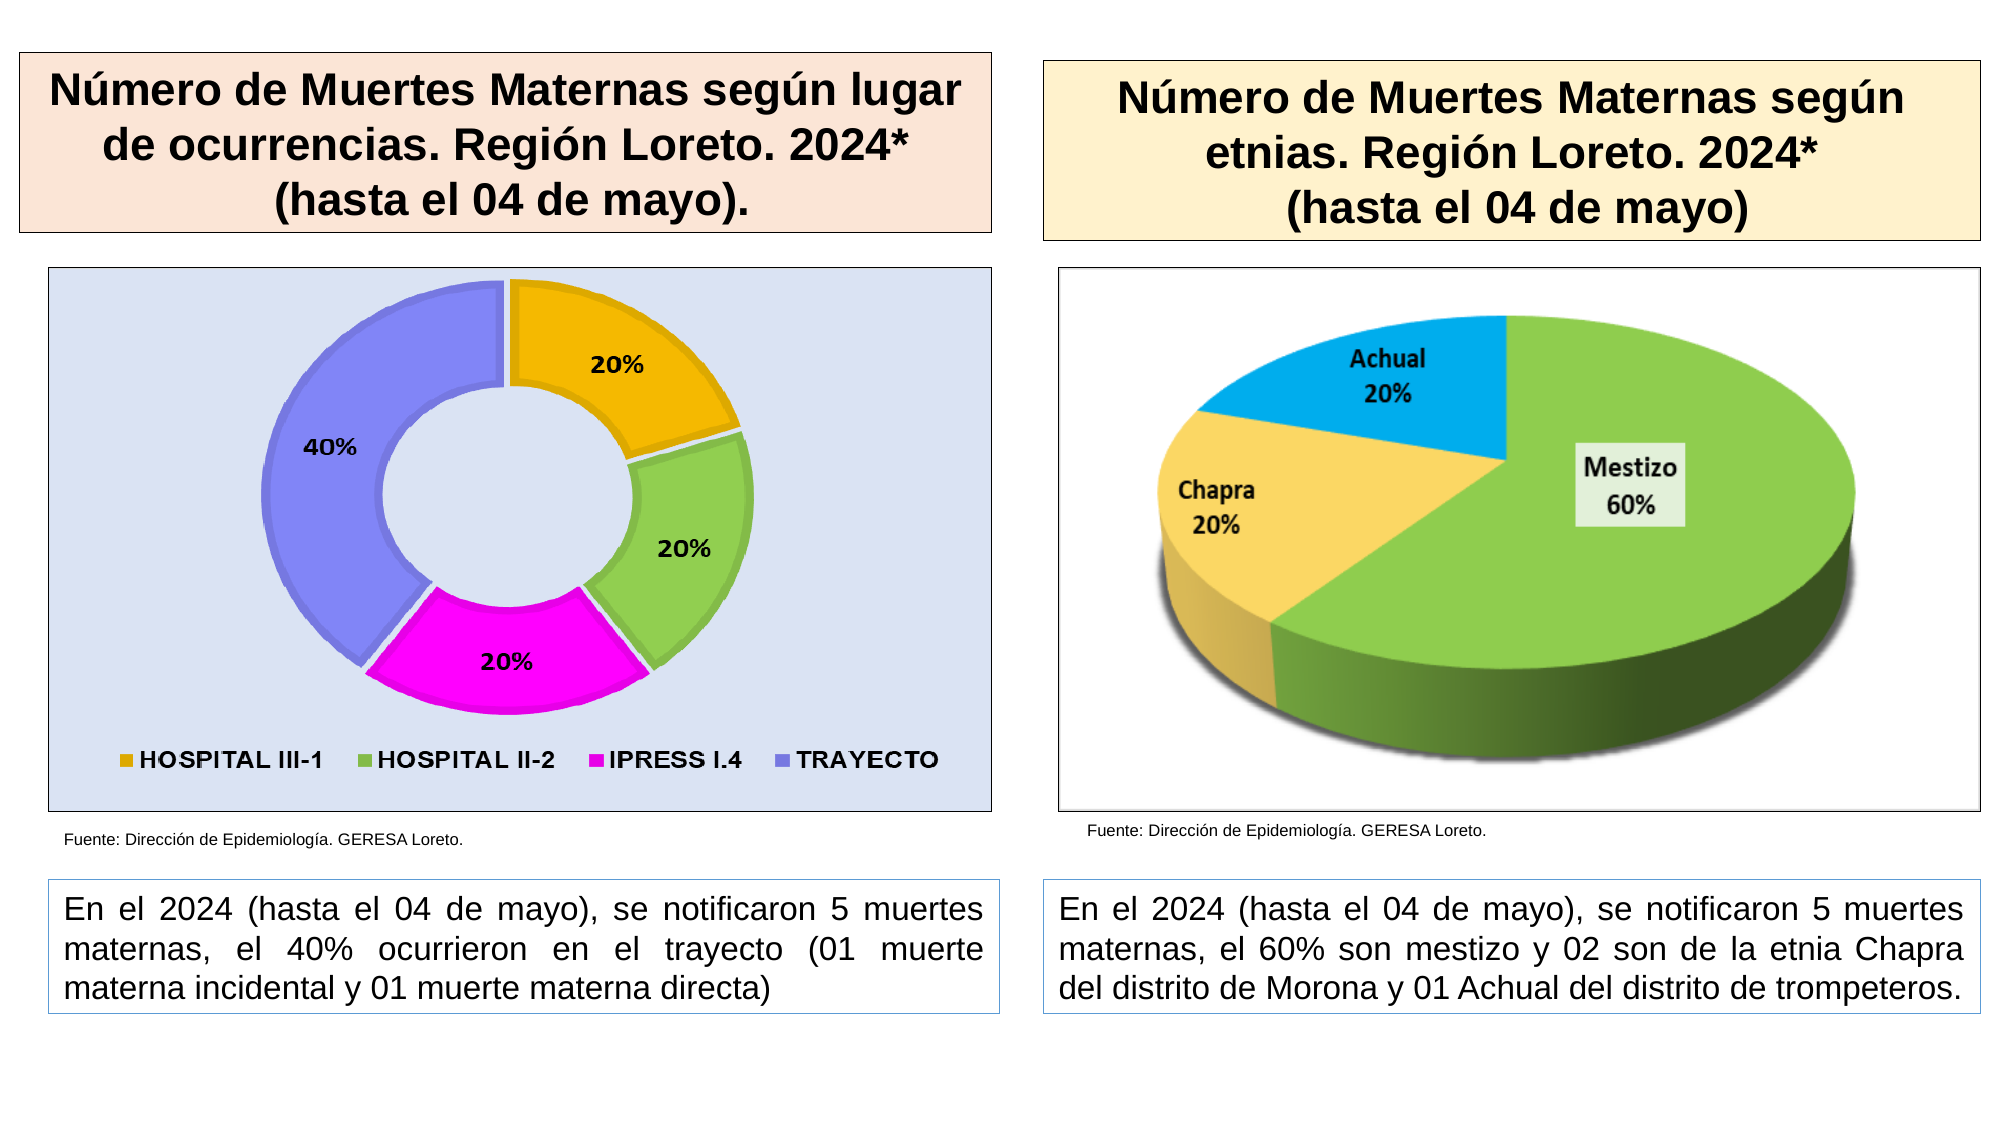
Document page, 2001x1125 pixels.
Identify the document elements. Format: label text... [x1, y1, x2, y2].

picture [48, 267, 992, 812]
text_box Número de Muertes Maternas según lugar de ocurrencias. Región Loreto. 2024* (hasta el 04 de mayo). [19, 52, 992, 233]
picture [1058, 267, 1981, 812]
text_box En el 2024 (hasta el 04 de mayo), se notificaron 5 muertes maternas, el 60% son mestizo y 02 son de la etnia Chapra del distrito de Morona y 01 Achual del distrito de trompeteros. [1043, 879, 1981, 1014]
text_box Fuente: Dirección de Epidemiología. GERESA Loreto. [48, 821, 635, 870]
text_box Número de Muertes Maternas según etnias. Región Loreto. 2024* (hasta el 04 de mayo) [1043, 60, 1981, 241]
text_box Fuente: Dirección de Epidemiología. GERESA Loreto. [1072, 812, 1659, 861]
text_box En el 2024 (hasta el 04 de mayo), se notificaron 5 muertes maternas, el 40% ocurrieron en el trayecto (01 muerte materna incidental y 01 muerte materna directa) [48, 879, 1000, 1014]
